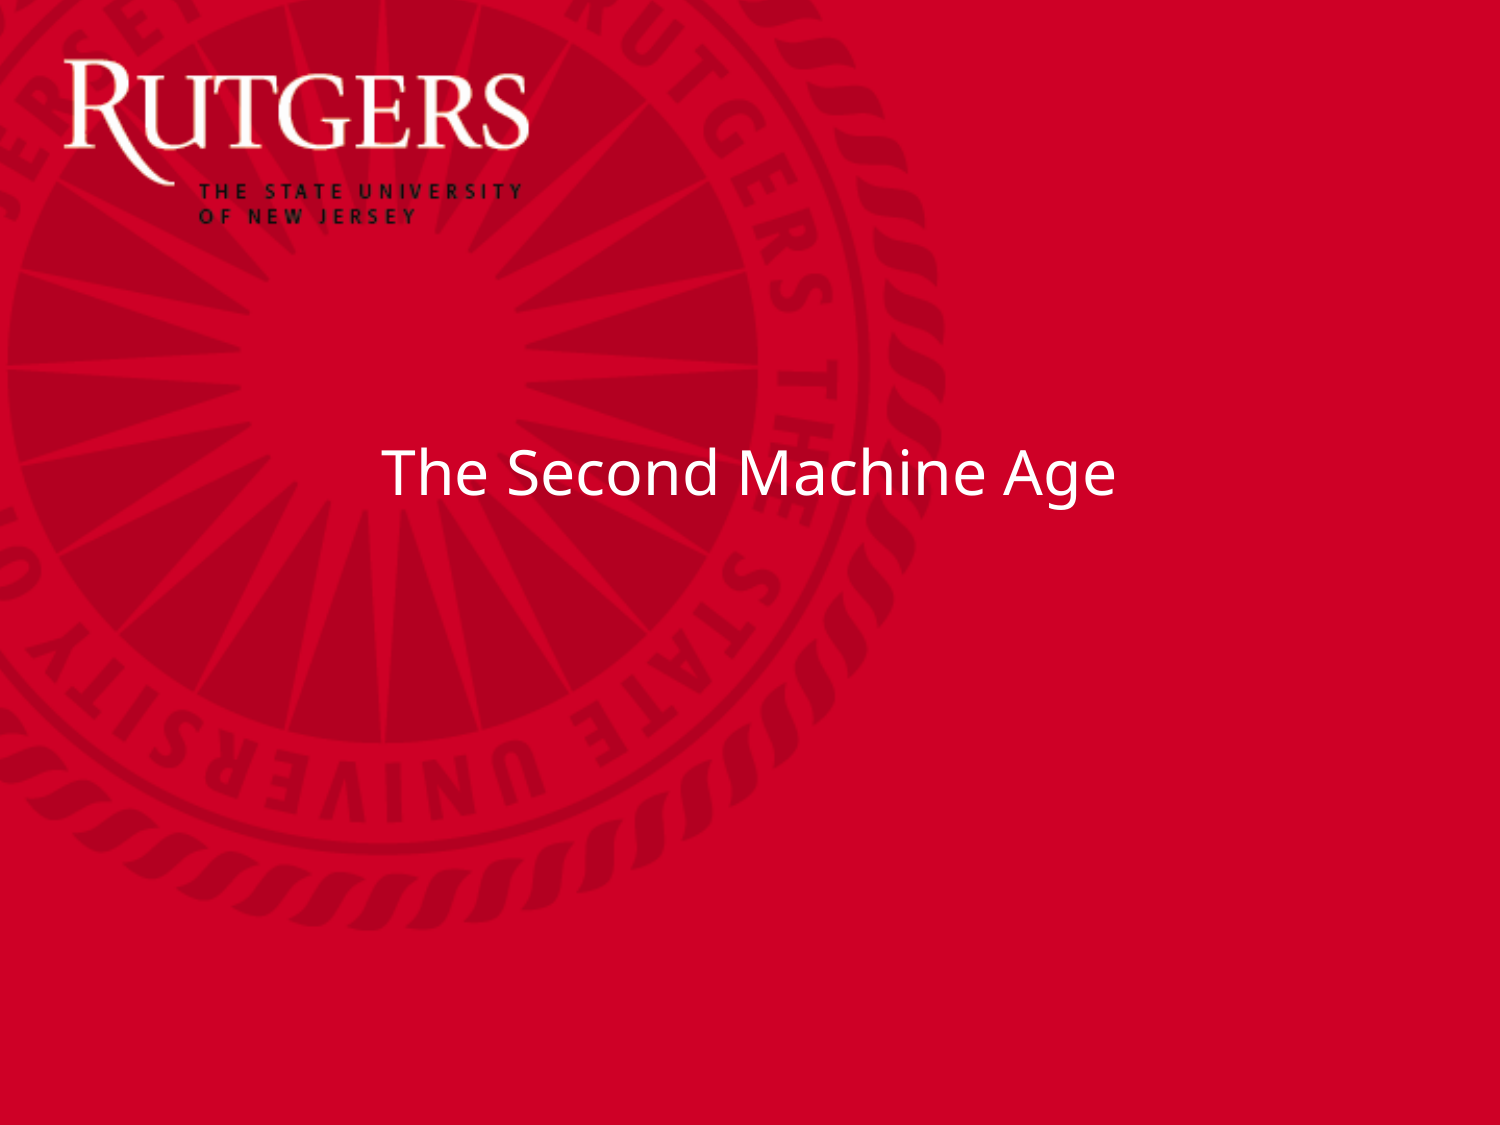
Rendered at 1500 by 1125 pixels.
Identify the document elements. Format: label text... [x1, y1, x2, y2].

picture [0, 0, 1500, 1125]
title The Second Machine Age [112, 349, 1388, 591]
